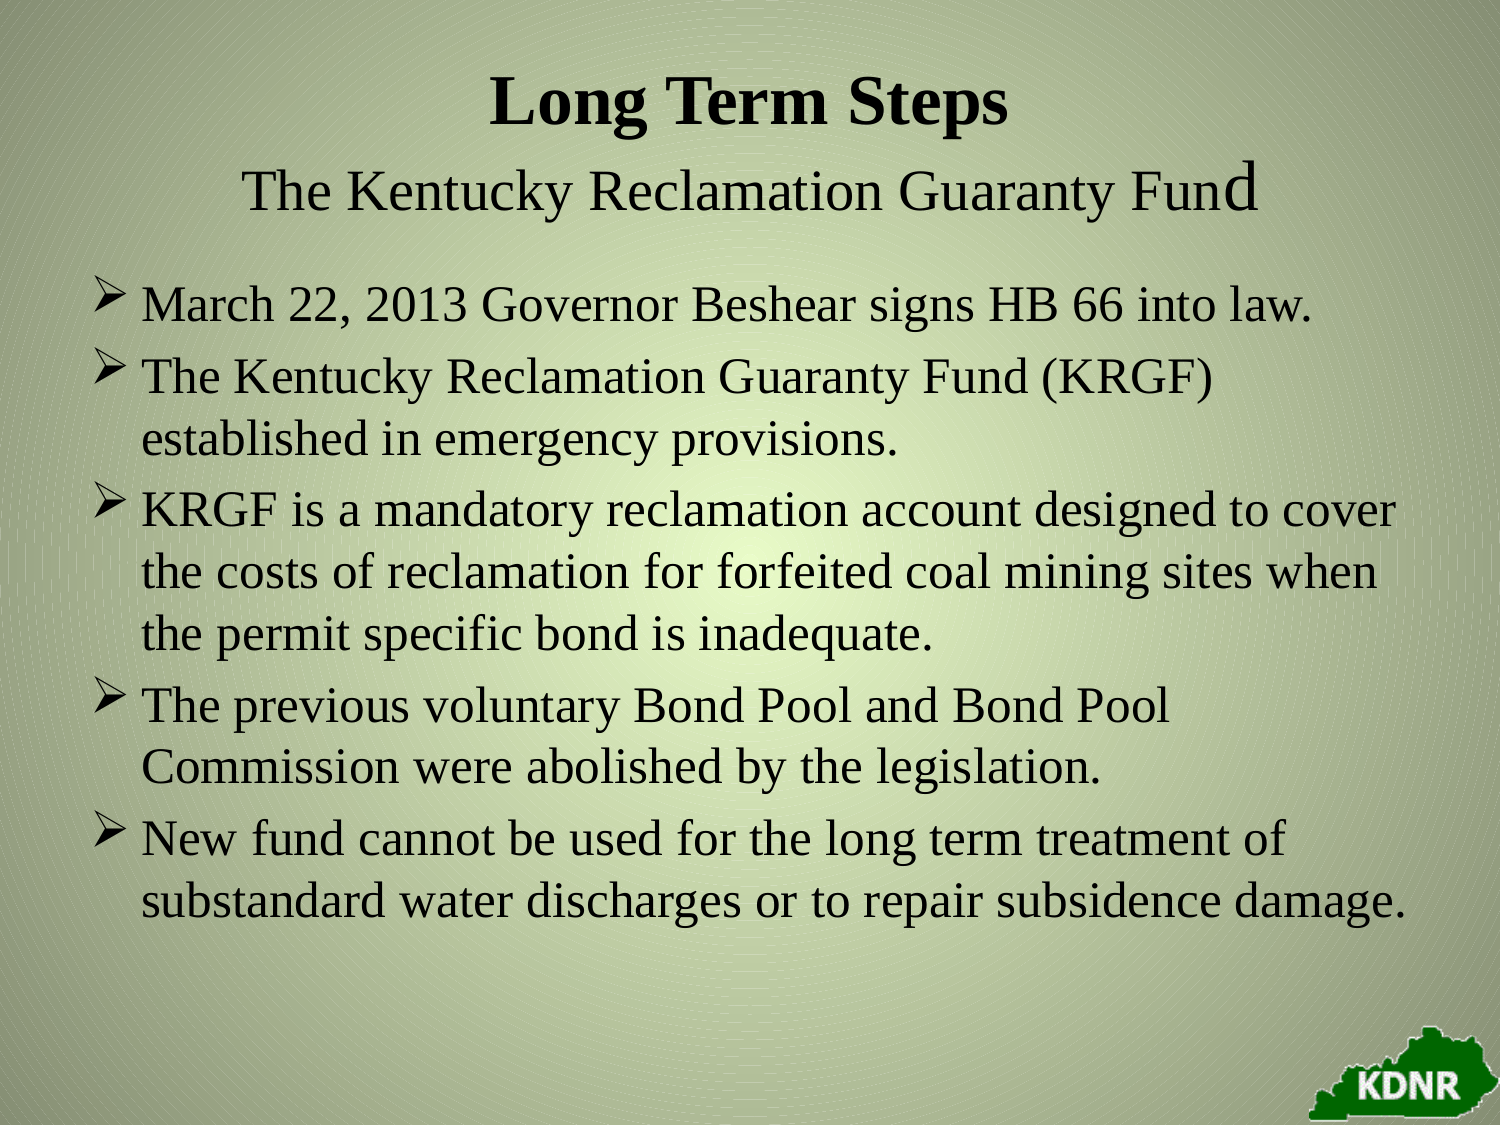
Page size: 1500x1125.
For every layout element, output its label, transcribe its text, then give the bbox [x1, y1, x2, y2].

title Long Term Steps The Kentucky Reclamation Guaranty Fund [75, 45, 1425, 233]
picture [1309, 1023, 1500, 1125]
list March 22, 2013 Governor Beshear signs HB 66 into law. The Kentucky Reclamation Guaranty Fund (KRGF) established in emergency provisions. KRGF is a mandatory reclamation account designed to cover the costs of reclamation for forfeited coal mining sites when the permit specific bond is inadequate. The previous voluntary Bond Pool and Bond Pool Commission were abolished by the legislation. New fund cannot be used for the long term treatment of substandard water discharges or to repair subsidence damage. [75, 262, 1425, 1005]
